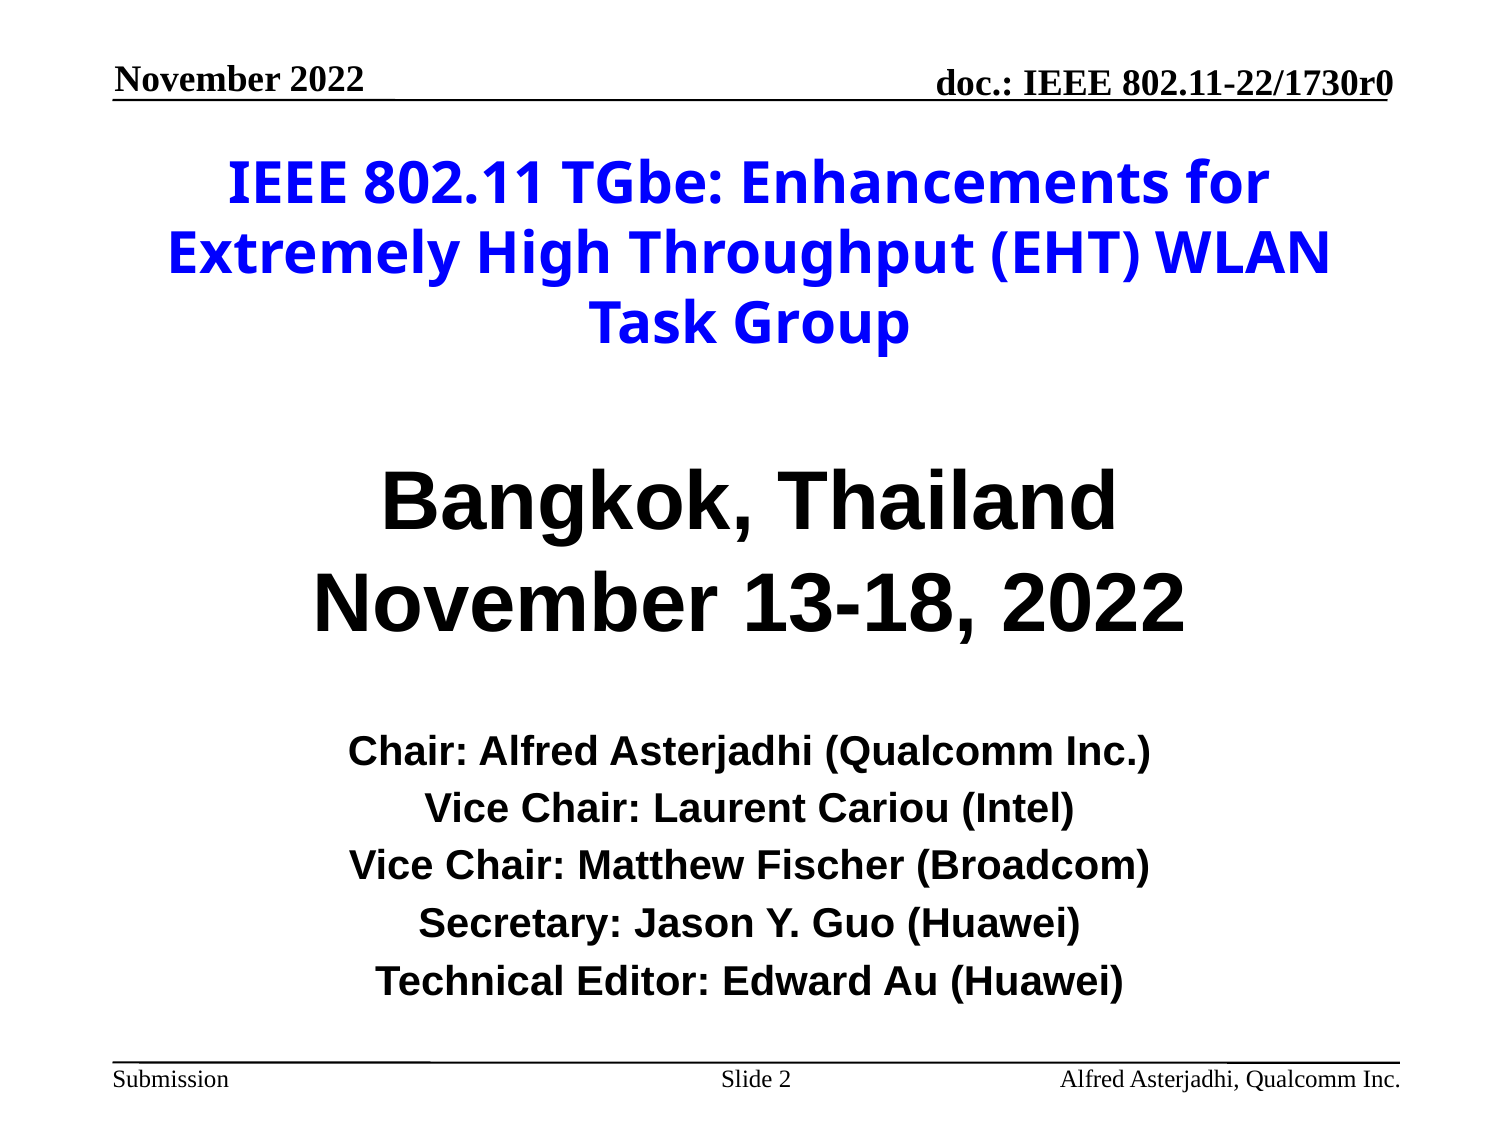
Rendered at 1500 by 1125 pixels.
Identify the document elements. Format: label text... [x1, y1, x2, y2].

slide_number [114, 54, 493, 100]
slide_number Slide 2 [712, 1061, 800, 1123]
title IEEE 802.11 TGbe: Enhancements for Extremely High Throughput (EHT) WLAN Task Group [112, 112, 1388, 388]
list Bangkok, Thailand November 13-18, 2022 Chair: Alfred Asterjadhi (Qualcomm Inc.) Vice Chair: Laurent Cariou (Intel) Vice Chair: Matthew Fischer (Broadcom) Secretary: Jason Y. Guo (Huawei) Technical Editor: Edward Au (Huawei) [112, 449, 1388, 1063]
footer Alfred Asterjadhi, Qualcomm Inc. [878, 1061, 1402, 1093]
